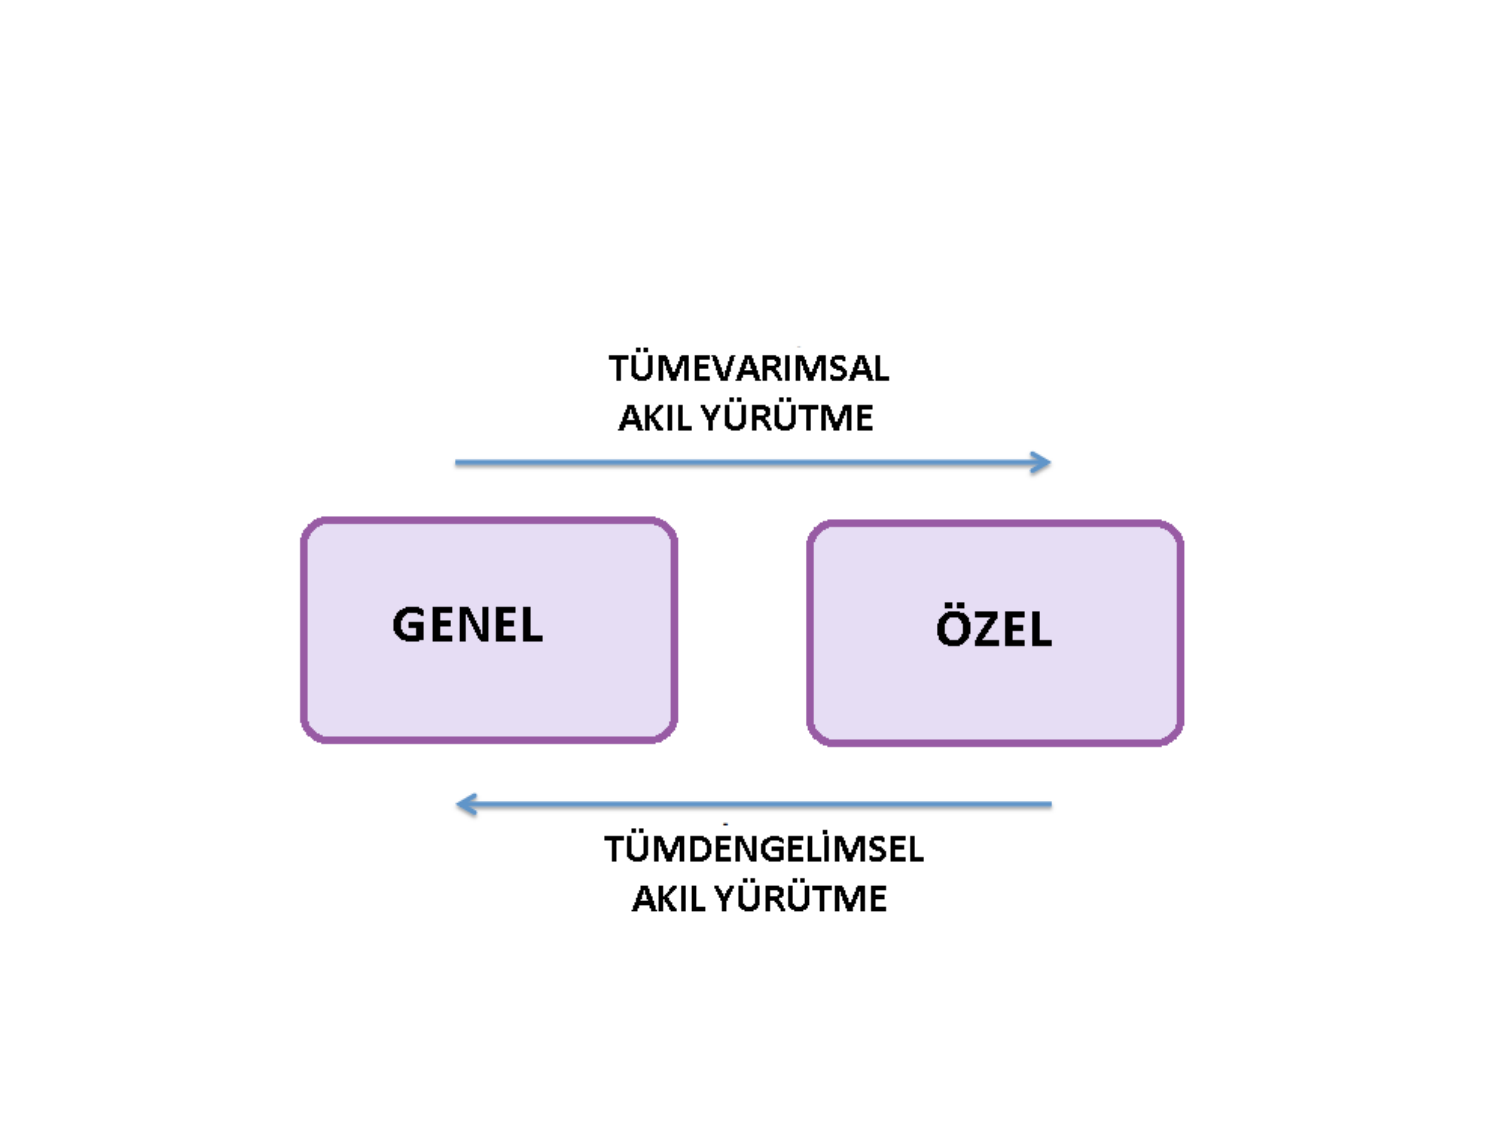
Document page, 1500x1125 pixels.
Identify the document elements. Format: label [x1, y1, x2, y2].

list [218, 262, 1281, 1006]
